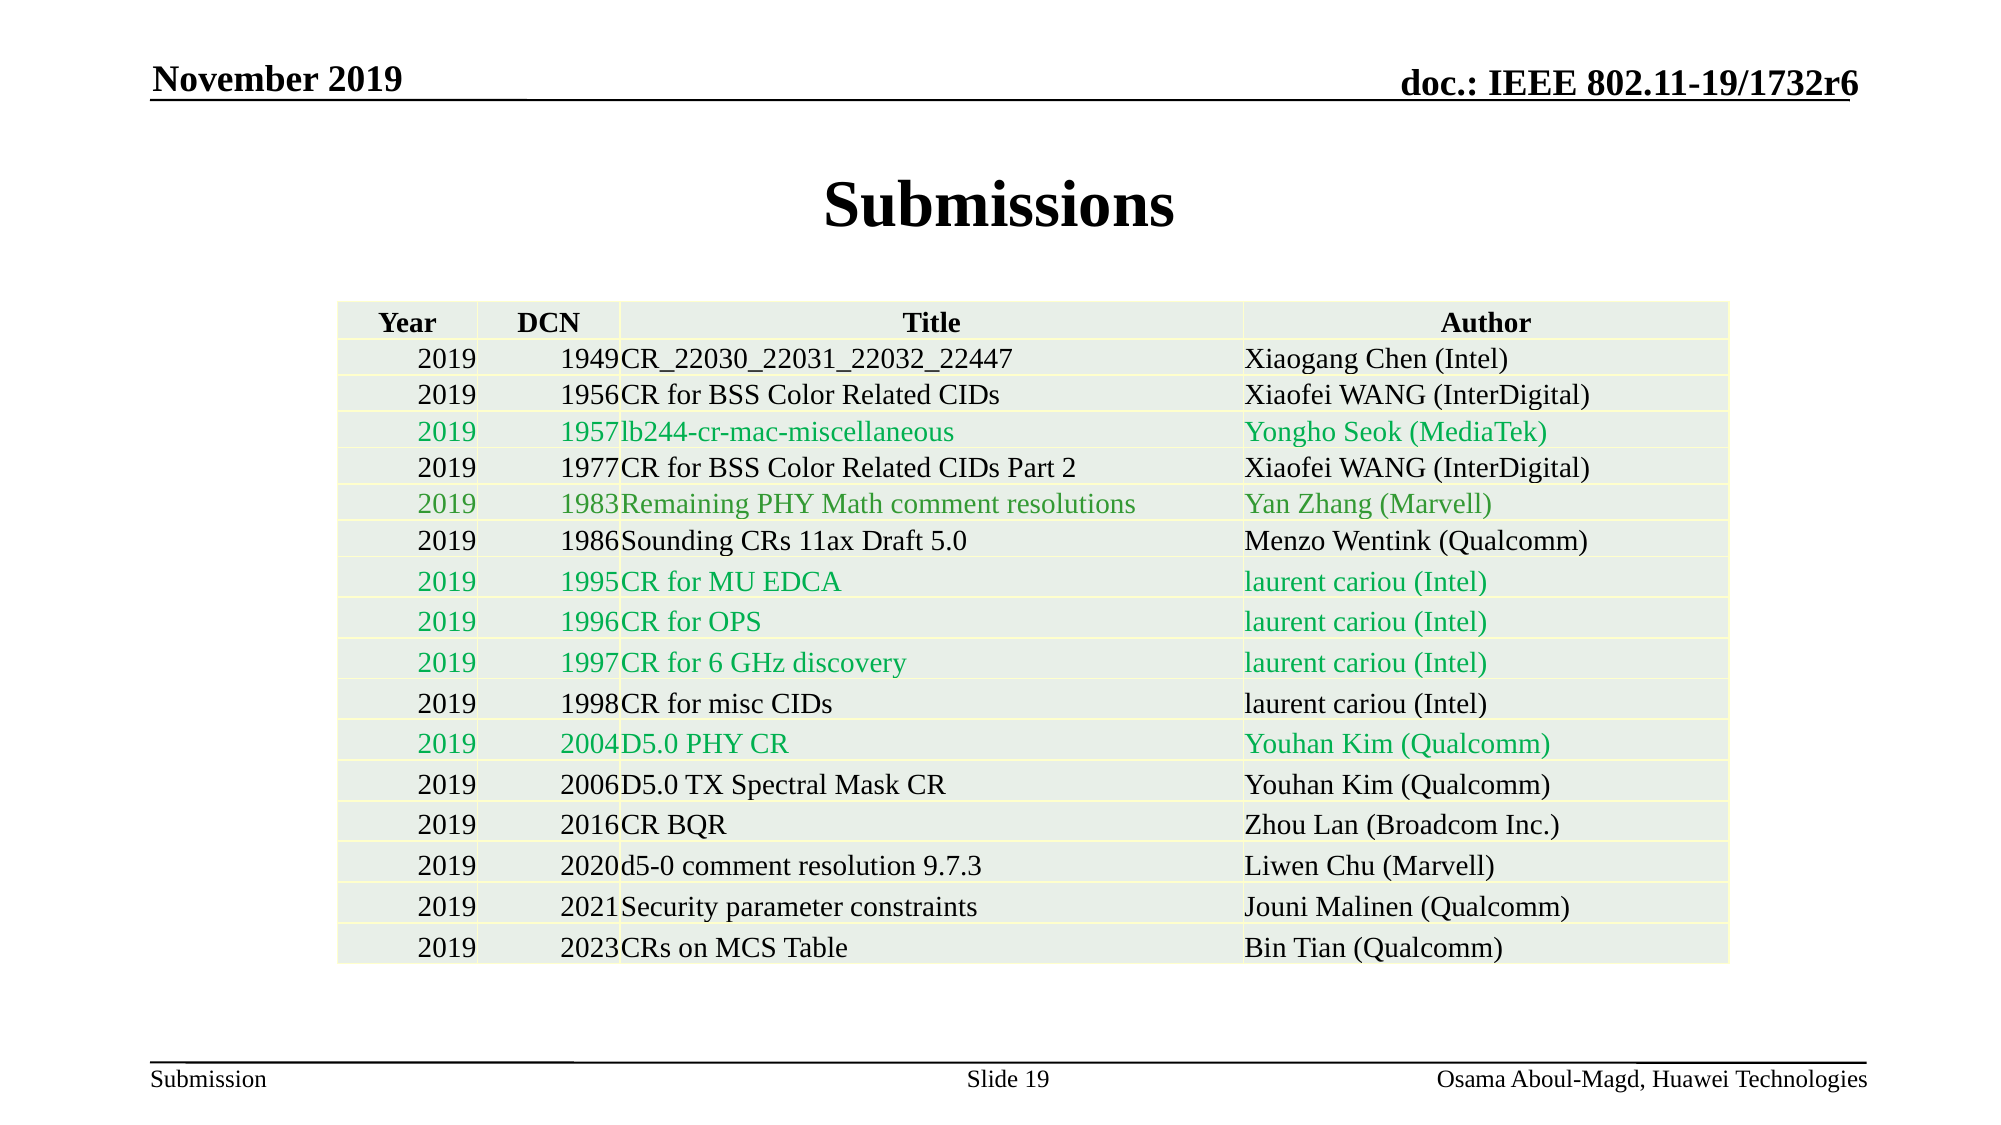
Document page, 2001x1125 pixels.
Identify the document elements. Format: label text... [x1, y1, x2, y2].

slide_number Slide 19 [950, 1061, 1067, 1123]
table_cell CR for BSS Color Related CIDs Part 2 [621, 448, 1243, 483]
table_cell Xiaofei WANG (InterDigital) [1244, 448, 1728, 483]
table_cell 2019 [338, 720, 477, 759]
title Submissions [149, 112, 1850, 288]
table_cell CRs on MCS Table [621, 924, 1243, 963]
table_cell Youhan Kim (Qualcomm) [1244, 761, 1728, 800]
table_cell 1995 [478, 557, 619, 596]
table_cell 2019 [338, 883, 477, 922]
table_cell 2019 [338, 412, 477, 447]
table_cell 2019 [338, 557, 477, 596]
table_cell 1957 [478, 412, 619, 447]
table_cell 2020 [478, 842, 619, 881]
table_cell Liwen Chu (Marvell) [1244, 842, 1728, 881]
table_cell 2023 [478, 924, 619, 963]
table_cell 1949 [478, 340, 619, 374]
table_cell CR for MU EDCA [621, 557, 1243, 596]
table_cell 2019 [338, 521, 477, 556]
table_cell 2004 [478, 720, 619, 759]
table_cell 2019 [338, 376, 477, 410]
table_cell Yongho Seok (MediaTek) [1244, 412, 1728, 447]
table_cell Bin Tian (Qualcomm) [1244, 924, 1728, 963]
table_cell 1997 [478, 639, 619, 678]
table_cell laurent cariou (Intel) [1244, 639, 1728, 678]
table_cell Jouni Malinen (Qualcomm) [1244, 883, 1728, 922]
table_cell 2021 [478, 883, 619, 922]
table_cell Menzo Wentink (Qualcomm) [1244, 521, 1728, 556]
table_header Author [1244, 302, 1728, 338]
table_cell 2019 [338, 761, 477, 800]
table_cell 2019 [338, 679, 477, 718]
table_cell 1983 [478, 485, 619, 519]
table_cell CR for 6 GHz discovery [621, 639, 1243, 678]
table_cell 1986 [478, 521, 619, 556]
table_cell 2016 [478, 802, 619, 840]
table_cell 1998 [478, 679, 619, 718]
table_cell Remaining PHY Math comment resolutions [621, 485, 1243, 519]
table_cell 2019 [338, 639, 477, 678]
table_cell 2019 [338, 924, 477, 963]
table_cell D5.0 TX Spectral Mask CR [621, 761, 1243, 800]
table_cell 2019 [338, 802, 477, 840]
table_cell Xiaogang Chen (Intel) [1244, 340, 1728, 374]
table_cell d5-0 comment resolution 9.7.3 [621, 842, 1243, 881]
footer Osama Aboul-Magd, Huawei Technologies [1171, 1061, 1869, 1093]
table_cell CR for OPS [621, 598, 1243, 637]
table_cell 1996 [478, 598, 619, 637]
table_header Title [621, 302, 1243, 338]
table_cell 2019 [338, 598, 477, 637]
table_cell Youhan Kim (Qualcomm) [1244, 720, 1728, 759]
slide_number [152, 54, 563, 100]
table_cell Security parameter constraints [621, 883, 1243, 922]
table_cell 2019 [338, 485, 477, 519]
table_cell D5.0 PHY CR [621, 720, 1243, 759]
table_cell 1956 [478, 376, 619, 410]
table_cell laurent cariou (Intel) [1244, 679, 1728, 718]
table_cell CR for misc CIDs [621, 679, 1243, 718]
table_cell laurent cariou (Intel) [1244, 598, 1728, 637]
table_cell Zhou Lan (Broadcom Inc.) [1244, 802, 1728, 840]
table_cell 2006 [478, 761, 619, 800]
table_cell Sounding CRs 11ax Draft 5.0 [621, 521, 1243, 556]
table_cell 1977 [478, 448, 619, 483]
table_header Year [338, 302, 477, 338]
table_cell 2019 [338, 448, 477, 483]
table_cell laurent cariou (Intel) [1244, 557, 1728, 596]
table_cell 2019 [338, 340, 477, 374]
table_cell CR_22030_22031_22032_22447 [621, 340, 1243, 374]
table_cell lb244-cr-mac-miscellaneous [621, 412, 1243, 447]
table_cell CR for BSS Color Related CIDs [621, 376, 1243, 410]
table_cell 2019 [338, 842, 477, 881]
table_header DCN [478, 302, 619, 338]
table_cell CR BQR [621, 802, 1243, 840]
table_cell Yan Zhang (Marvell) [1244, 485, 1728, 519]
table_cell Xiaofei WANG (InterDigital) [1244, 376, 1728, 410]
